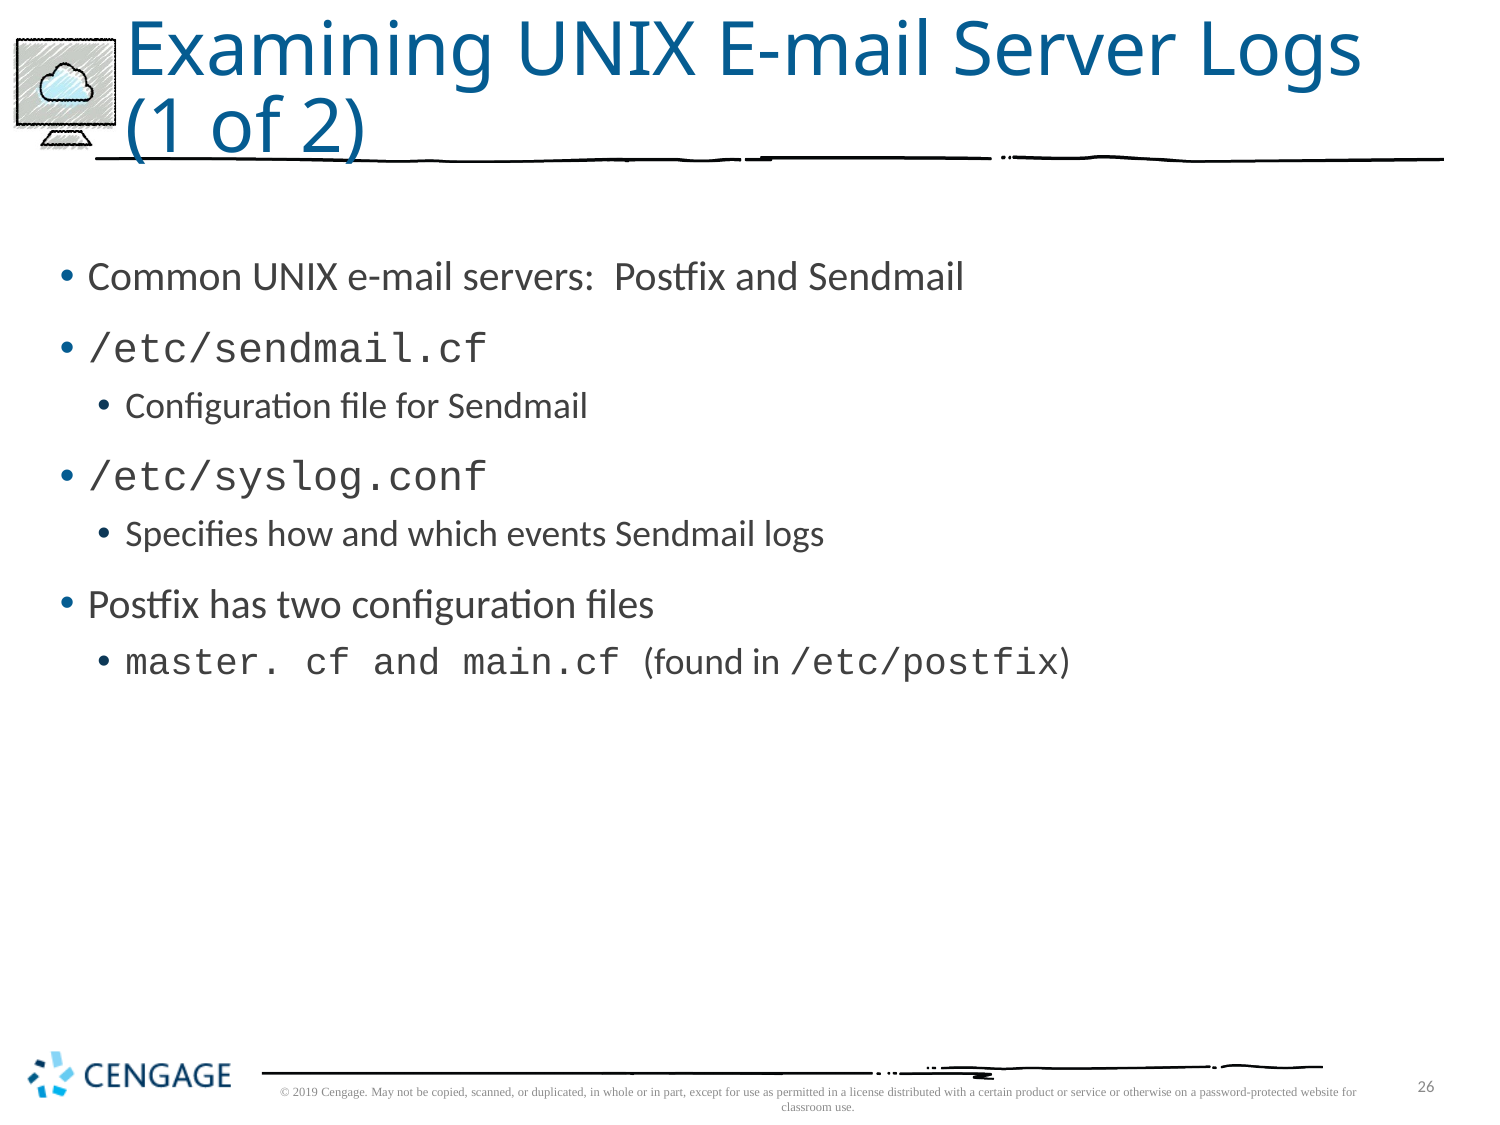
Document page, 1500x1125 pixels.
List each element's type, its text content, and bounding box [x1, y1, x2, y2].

picture [95, 155, 1444, 163]
list Common UNIX e-mail servers: Postfix and Sendmail /etc/sendmail.cf Configuration file for Sendmail /etc/syslog.conf Specifies how and which events Sendmail logs Postfix has two configuration files master. cf and main.cf (found in /etc/postfix) [59, 252, 1441, 490]
picture [12, 36, 117, 151]
footer © 2019 Cengage. May not be copied, scanned, or duplicated, in whole or in part, except for use as permitted in a license distributed with a certain product or service or otherwise on a password-protected website for classroom use. [261, 1079, 1375, 1120]
title Examining UNIX E-mail Server Logs (1 of 2) [125, 52, 1442, 130]
picture [7, 1037, 244, 1111]
picture [261, 1064, 1323, 1079]
